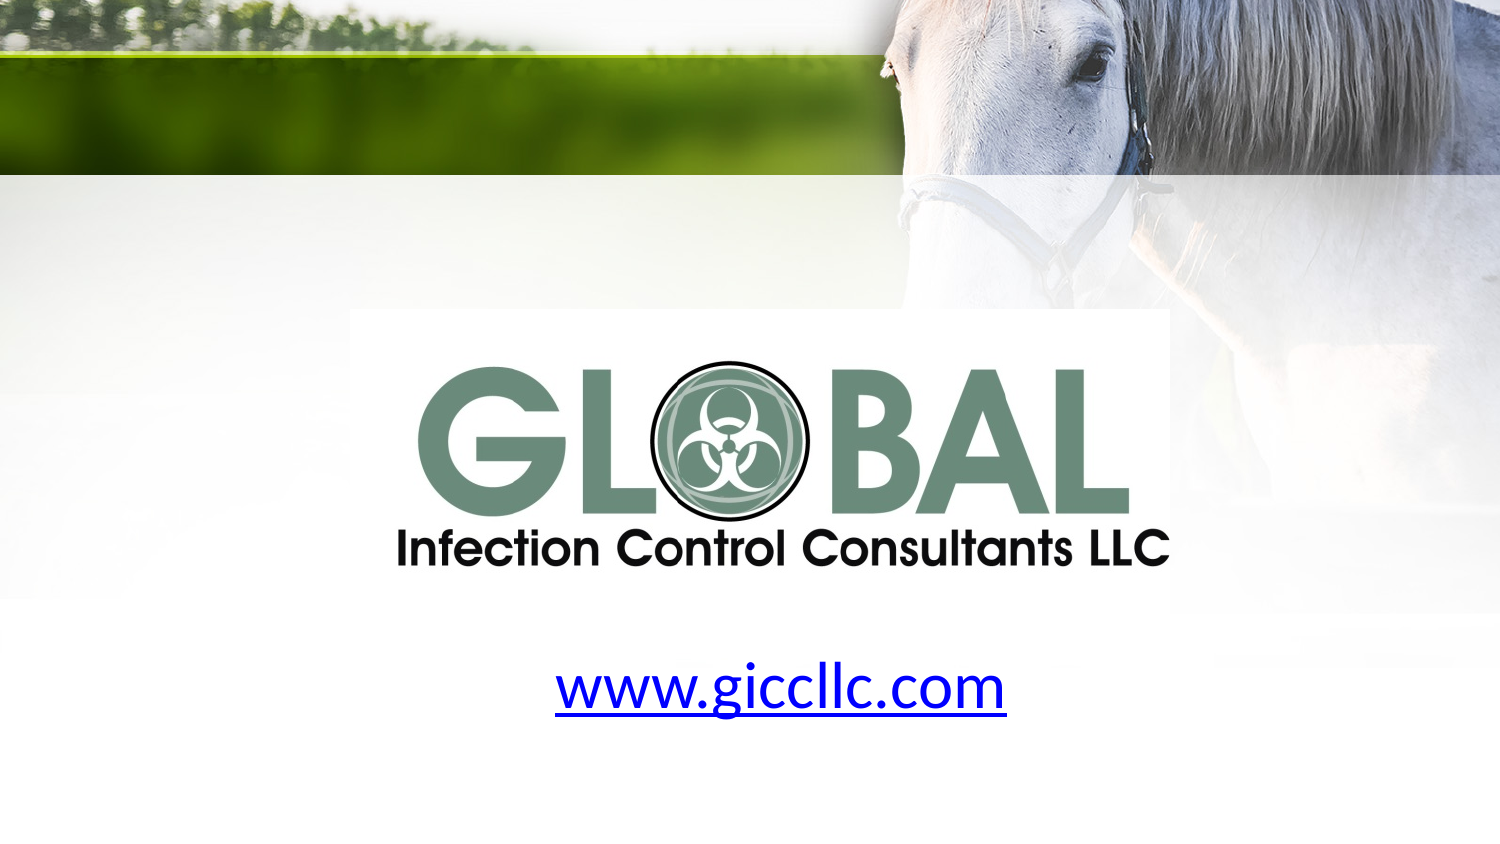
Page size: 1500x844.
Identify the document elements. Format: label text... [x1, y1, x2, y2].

text_box www.giccllc.com [500, 645, 1063, 774]
picture [0, 0, 1500, 844]
